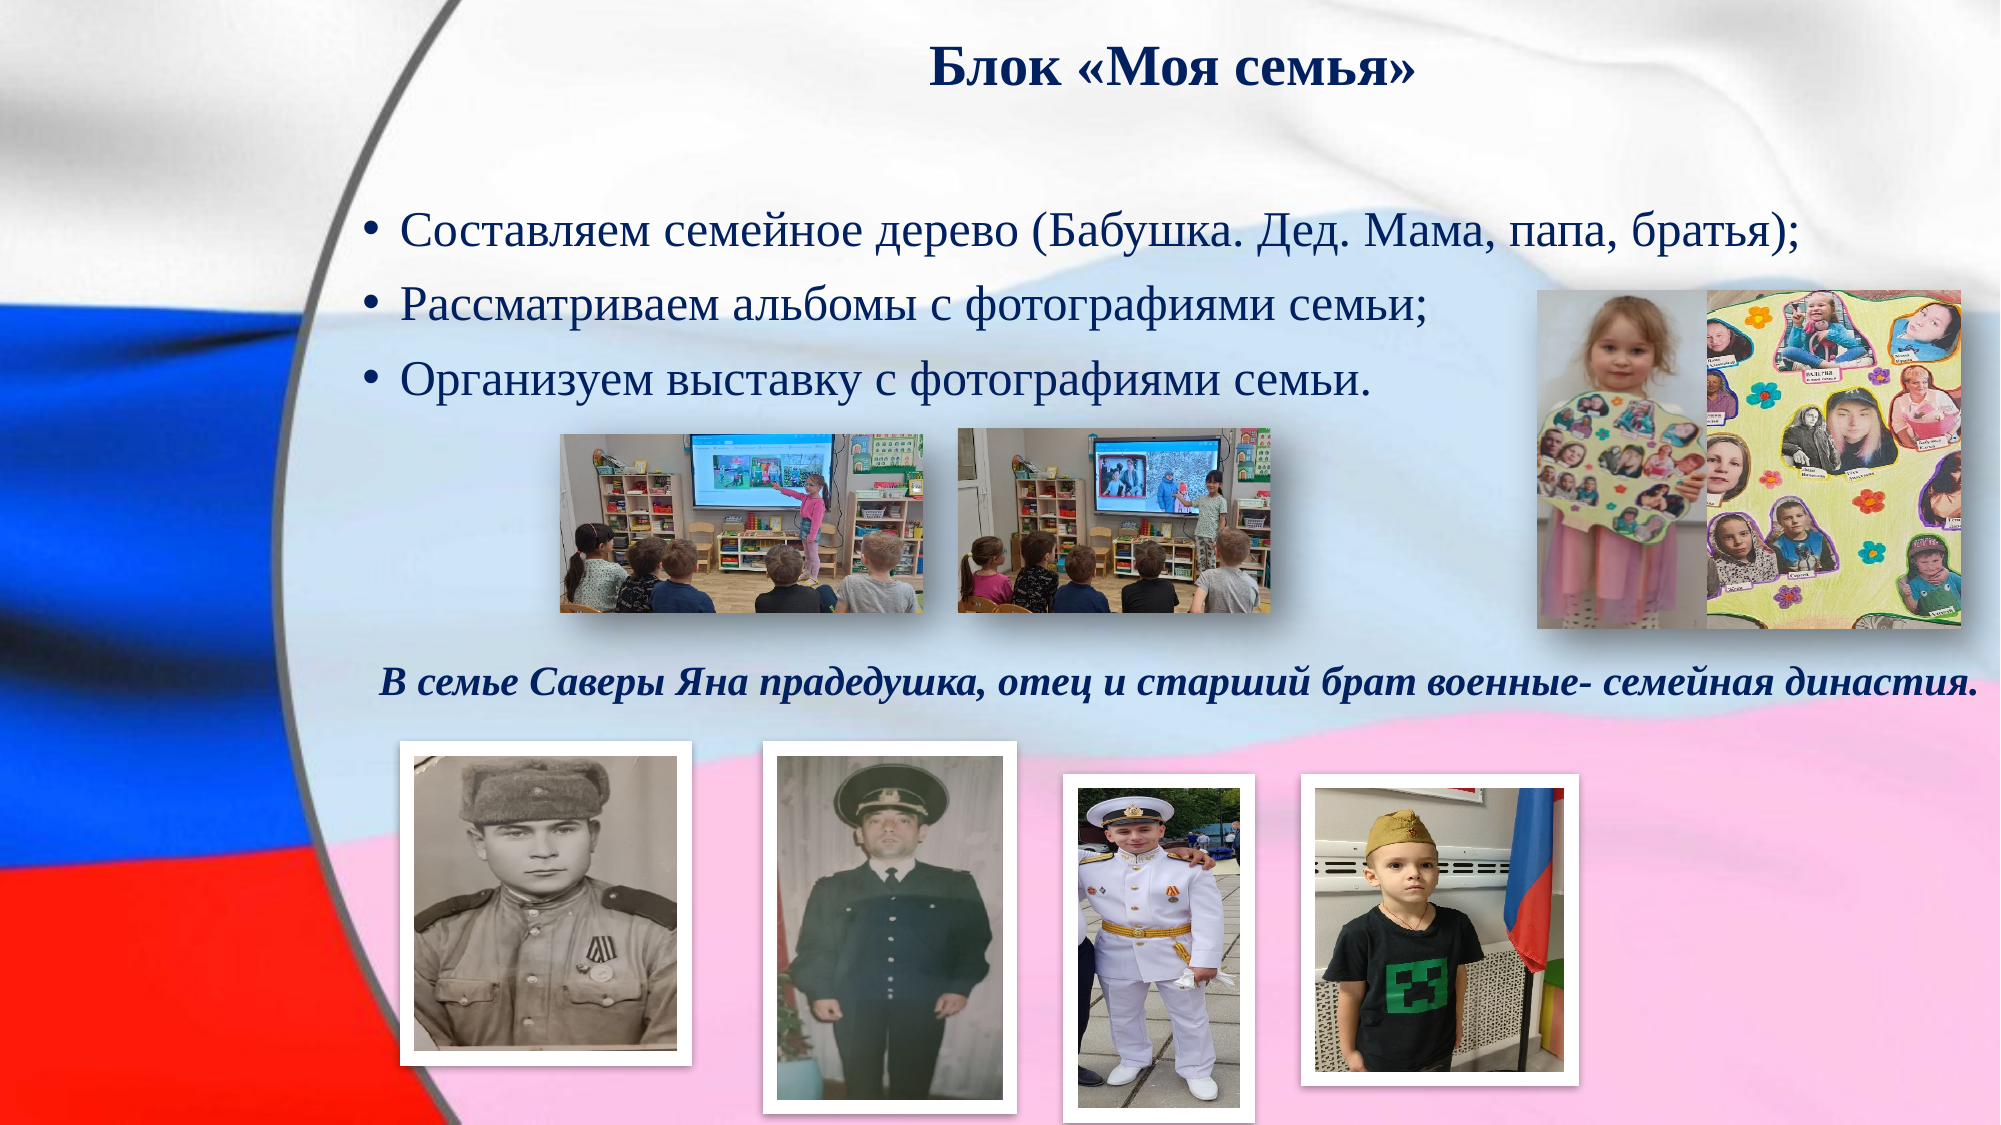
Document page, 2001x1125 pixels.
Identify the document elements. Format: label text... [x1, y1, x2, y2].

picture [777, 755, 1003, 1100]
picture [0, 0, 2001, 1125]
picture [559, 434, 923, 613]
picture [957, 428, 1271, 613]
picture [1077, 787, 1241, 1109]
picture [414, 755, 678, 1051]
picture [1315, 788, 1564, 1072]
list Блок «Моя семья» Составляем семейное дерево (Бабушка. Дед. Мама, папа, братья); Рассматриваем альбомы с фотографиями семьи; Организуем выставку с фотографиями семьи. В семье Саверы Яна прадедушка, отец и старший брат военные- семейная династия. [347, 27, 2000, 1125]
picture [1537, 290, 1961, 629]
